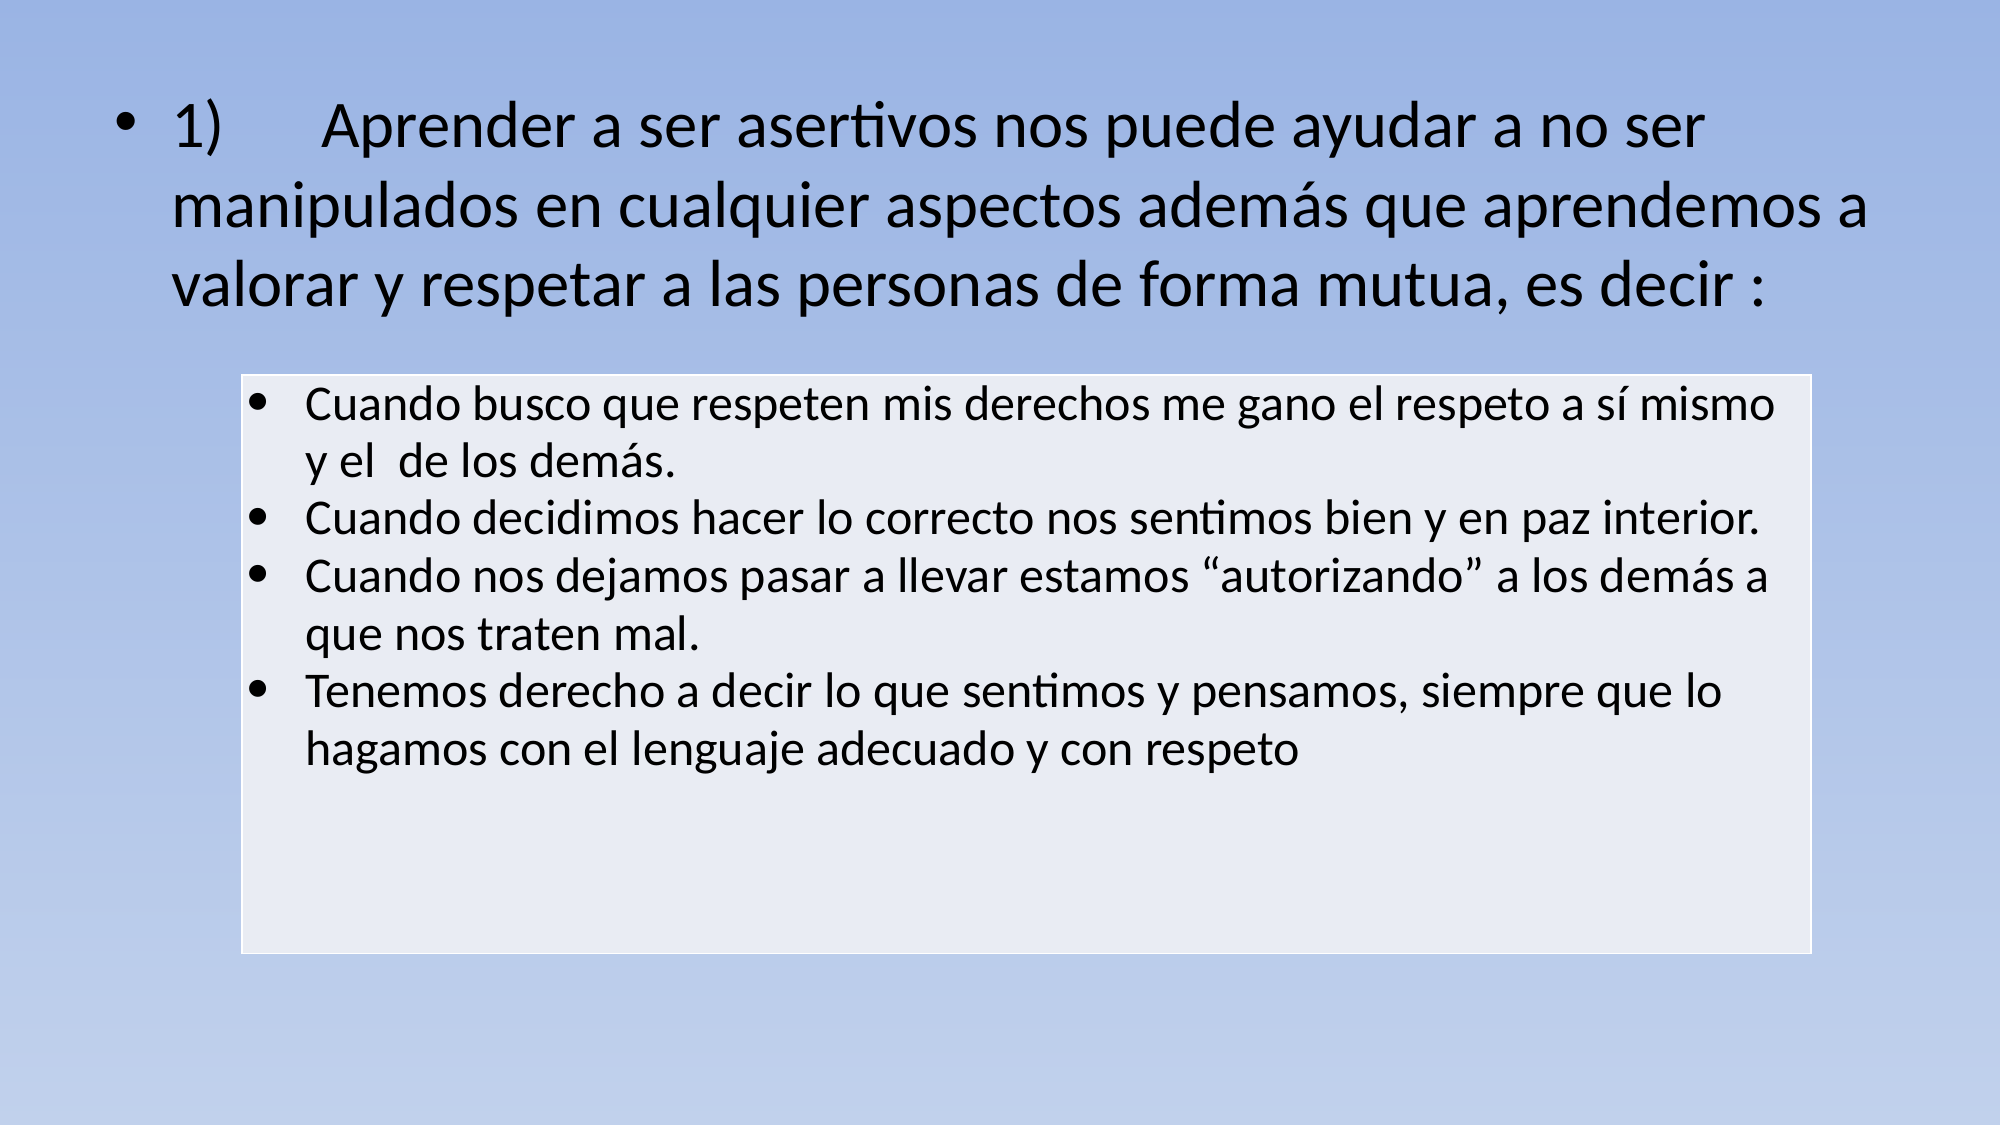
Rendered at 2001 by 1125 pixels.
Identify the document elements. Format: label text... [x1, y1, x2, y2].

table_header Cuando busco que respeten mis derechos me gano el respeto a sí mismo y el de los demás. Cuando decidimos hacer lo correcto nos sentimos bien y en paz interior. Cuando nos dejamos pasar a llevar estamos “autorizando” a los demás a que nos traten mal. Tenemos derecho a decir lo que sentimos y pensamos, siempre que lo hagamos con el lenguaje adecuado y con respeto [243, 376, 1810, 953]
list 1) Aprender a ser asertivos nos puede ayudar a no ser manipulados en cualquier aspectos además que aprendemos a valorar y respetar a las personas de forma mutua, es decir : [99, 72, 1900, 1005]
